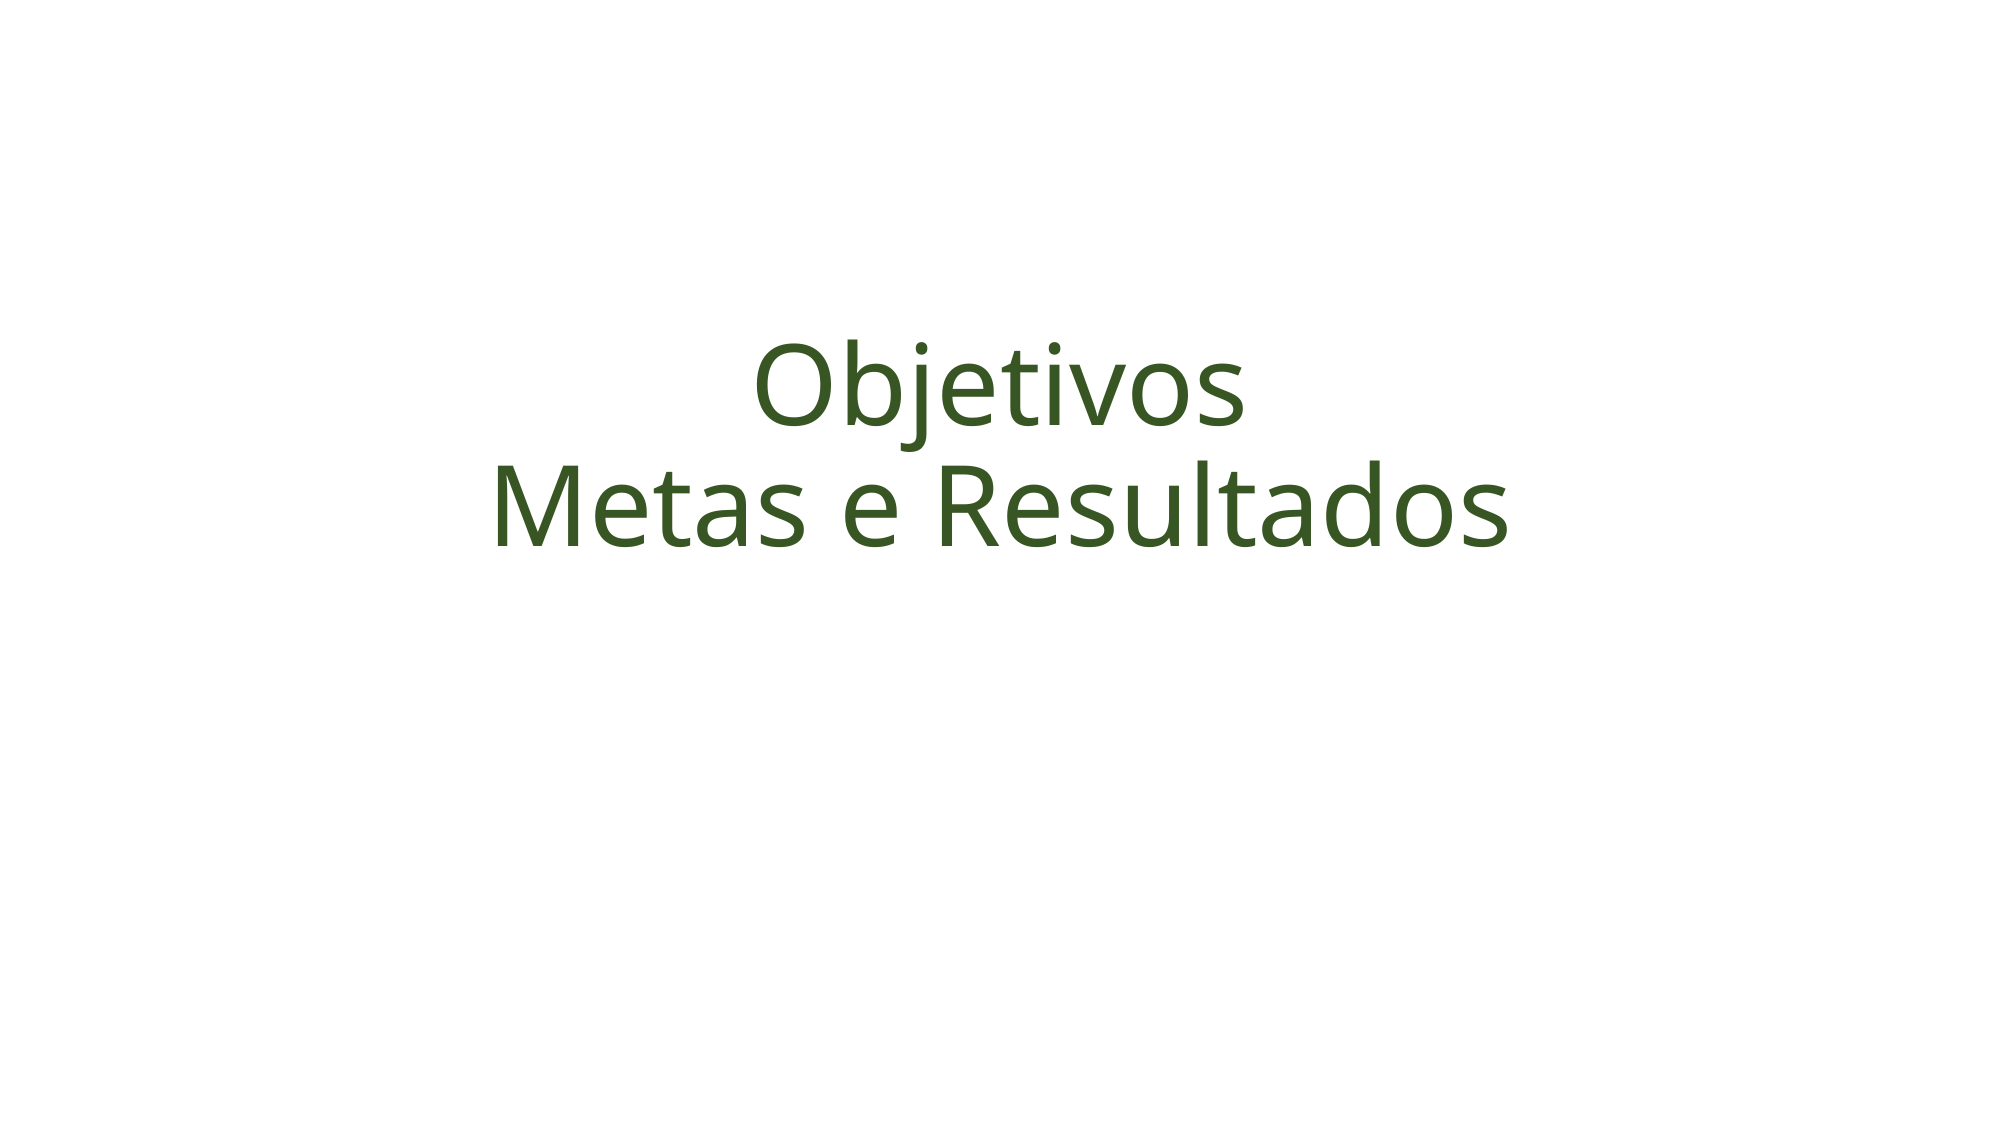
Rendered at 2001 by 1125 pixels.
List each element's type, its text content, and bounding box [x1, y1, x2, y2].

title Objetivos Metas e Resultados [137, 408, 1863, 626]
